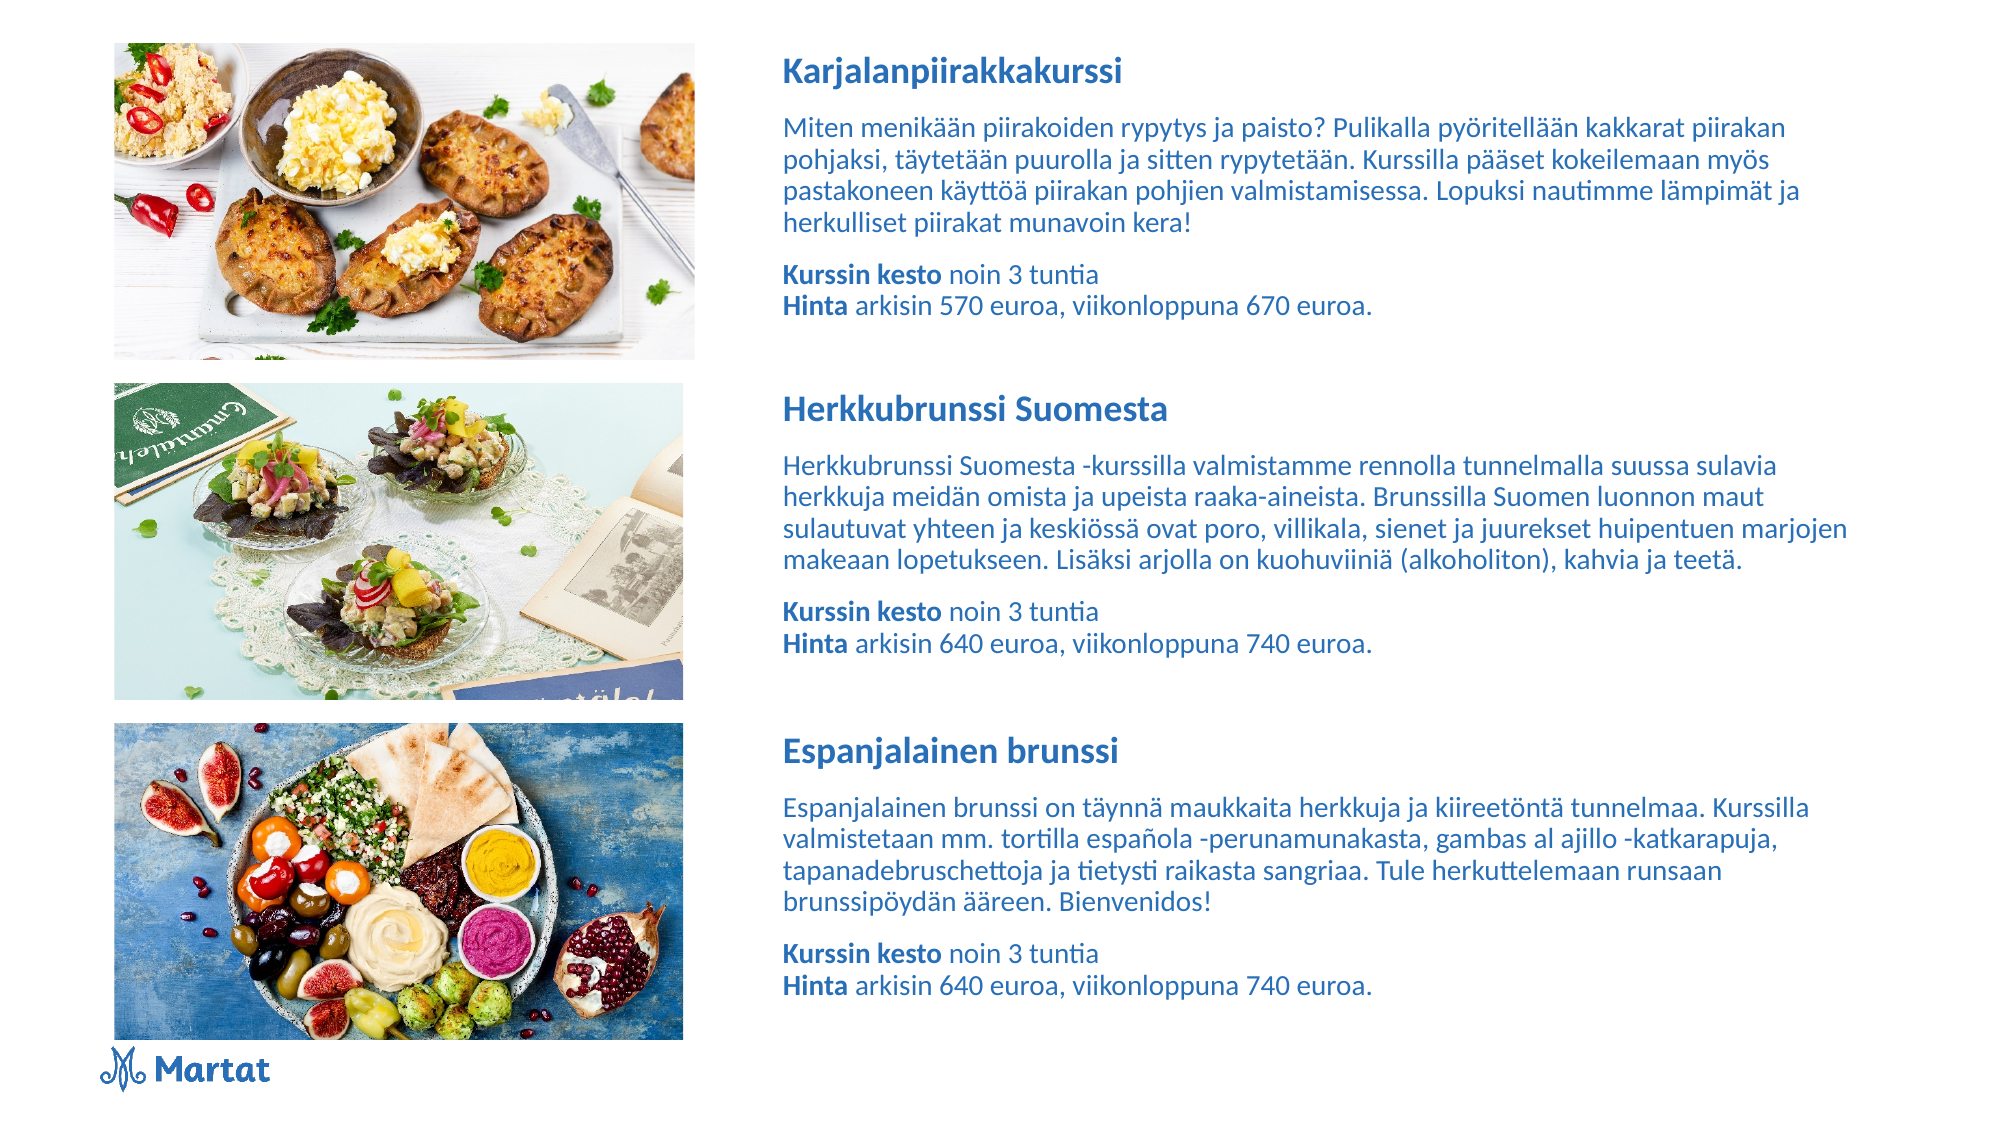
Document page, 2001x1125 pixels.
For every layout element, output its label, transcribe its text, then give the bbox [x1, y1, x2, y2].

text_box Karjalanpiirakkakurssi Miten menikään piirakoiden rypytys ja paisto? Pulikalla pyöritellään kakkarat piirakan pohjaksi, täytetään puurolla ja sitten rypytetään. Kurssilla pääset kokeilemaan myös pastakoneen käyttöä piirakan pohjien valmistamisessa. Lopuksi nautimme lämpimät ja herkulliset piirakat munavoin kera! Kurssin kesto noin 3 tuntia Hinta arkisin 570 euroa, viikonloppuna 670 euroa. [767, 43, 1886, 330]
picture [114, 43, 695, 360]
list Herkkubrunssi Suomesta Herkkubrunssi Suomesta -kurssilla valmistamme rennolla tunnelmalla suussa sulavia herkkuja meidän omista ja upeista raaka-aineista. Brunssilla Suomen luonnon maut sulautuvat yhteen ja keskiössä ovat poro, villikala, sienet ja juurekset huipentuen marjojen makeaan lopetukseen. Lisäksi arjolla on kuohuviiniä (alkoholiton), kahvia ja teetä. Kurssin kesto noin 3 tuntia Hinta arkisin 640 euroa, viikonloppuna 740 euroa. [767, 381, 1886, 723]
picture [114, 383, 684, 700]
list Espanjalainen brunssi Espanjalainen brunssi on täynnä maukkaita herkkuja ja kiireetöntä tunnelmaa. Kurssilla valmistetaan mm. tortilla española -perunamunakasta, gambas al ajillo -katkarapuja, tapanadebruschettoja ja tietysti raikasta sangriaa. Tule herkuttelemaan runsaan brunssipöydän ääreen. Bienvenidos! Kurssin kesto noin 3 tuntia Hinta arkisin 640 euroa, viikonloppuna 740 euroa. [767, 723, 1886, 1125]
picture [100, 1046, 270, 1103]
picture [114, 723, 684, 1040]
